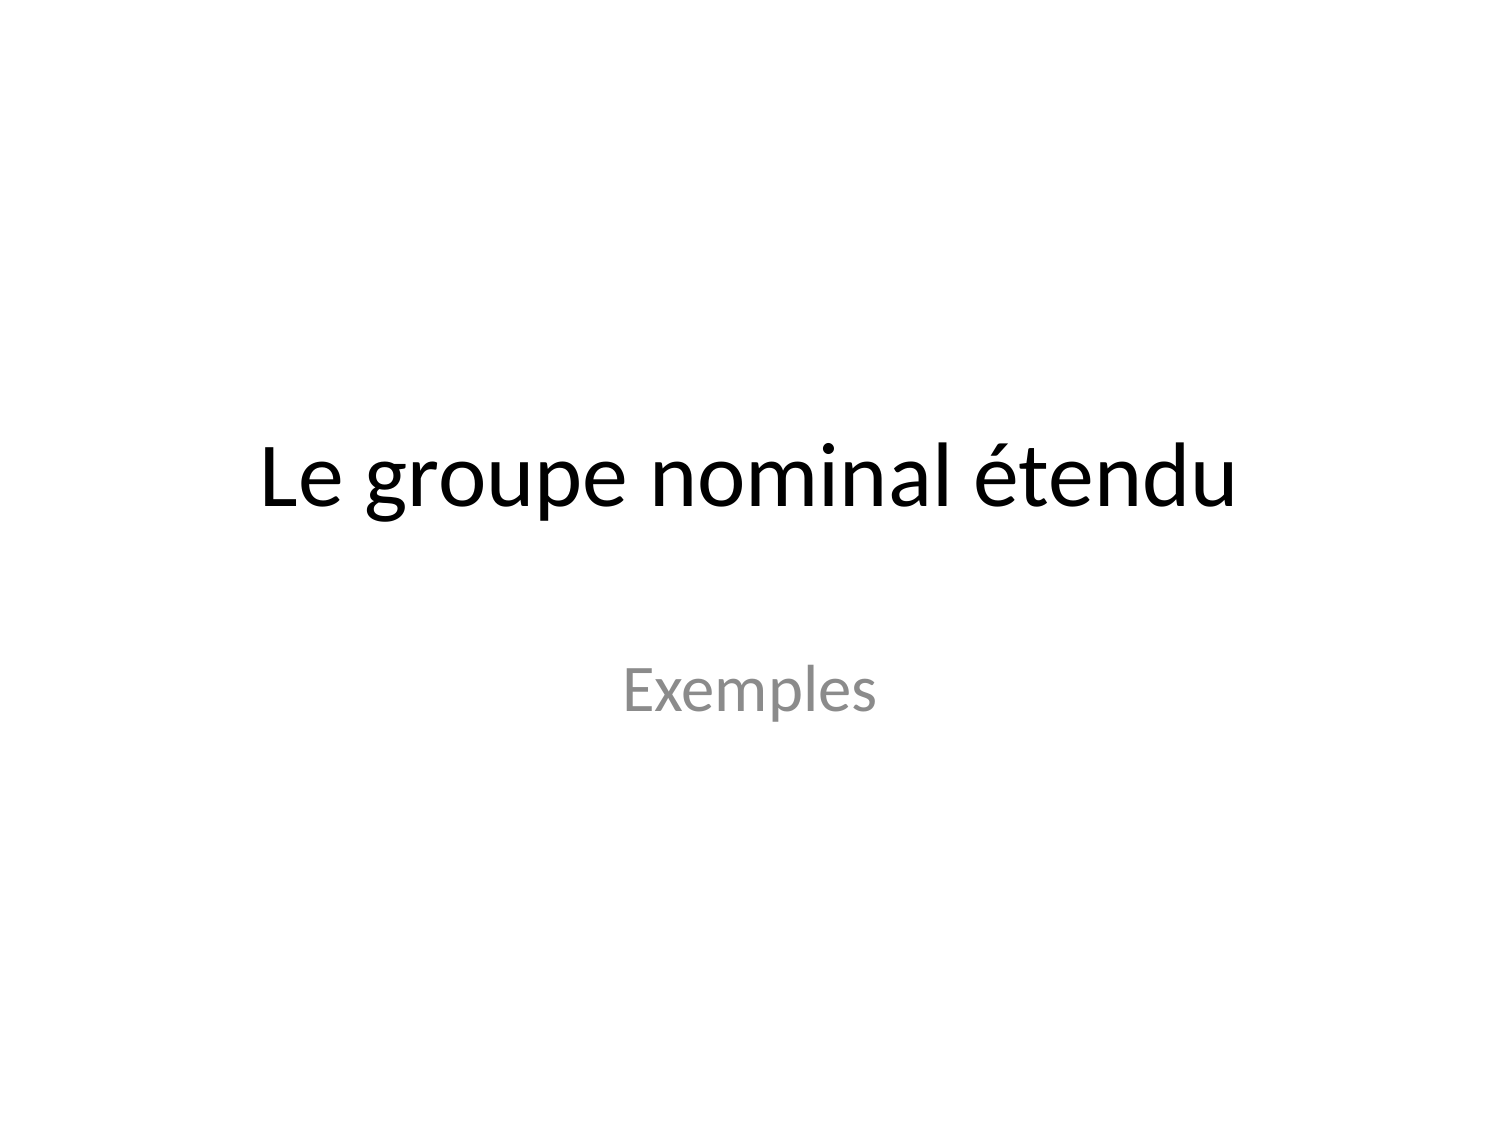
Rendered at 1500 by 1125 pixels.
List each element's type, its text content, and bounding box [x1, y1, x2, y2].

subtitle Exemples [225, 637, 1275, 925]
title Le groupe nominal étendu [112, 349, 1388, 591]
